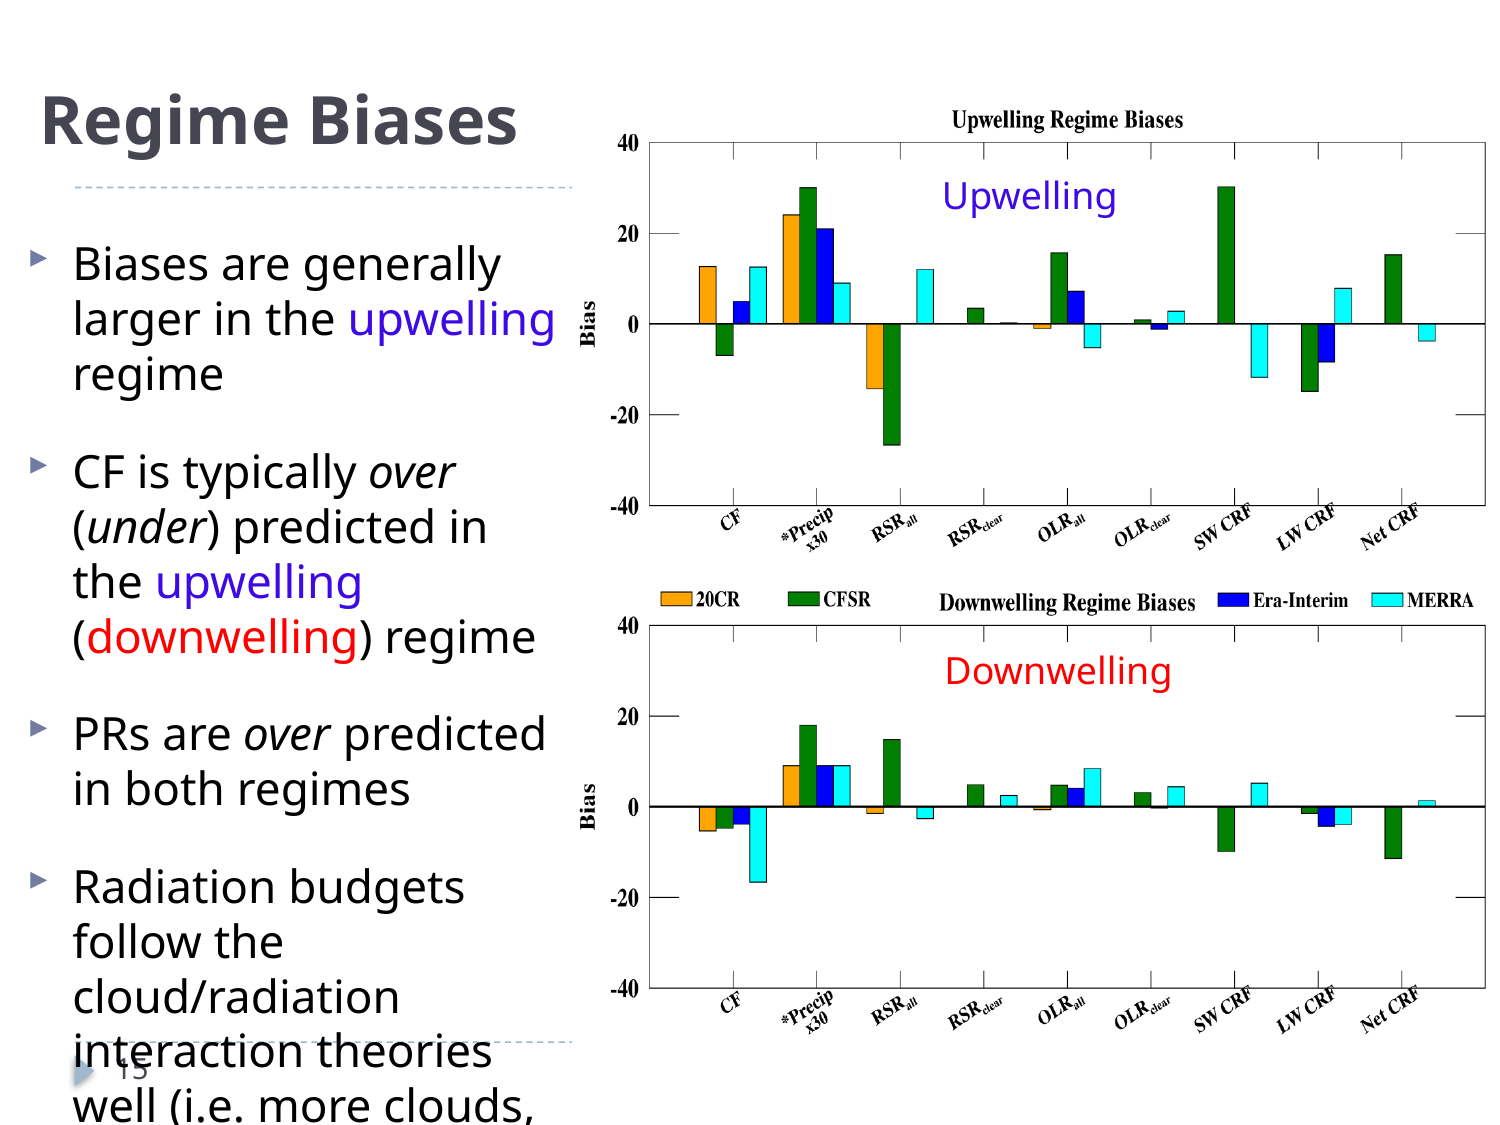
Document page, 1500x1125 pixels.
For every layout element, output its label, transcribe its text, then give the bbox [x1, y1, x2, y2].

picture [572, 99, 1500, 1051]
title Regime Biases [24, 2, 775, 166]
list Biases are generally larger in the upwelling regime CF is typically over (under) predicted in the upwelling (downwelling) regime PRs are over predicted in both regimes Radiation budgets follow the cloud/radiation interaction theories well (i.e. more clouds, larger net CRF cooling) [12, 227, 566, 1038]
slide_number 15 [100, 1042, 426, 1103]
